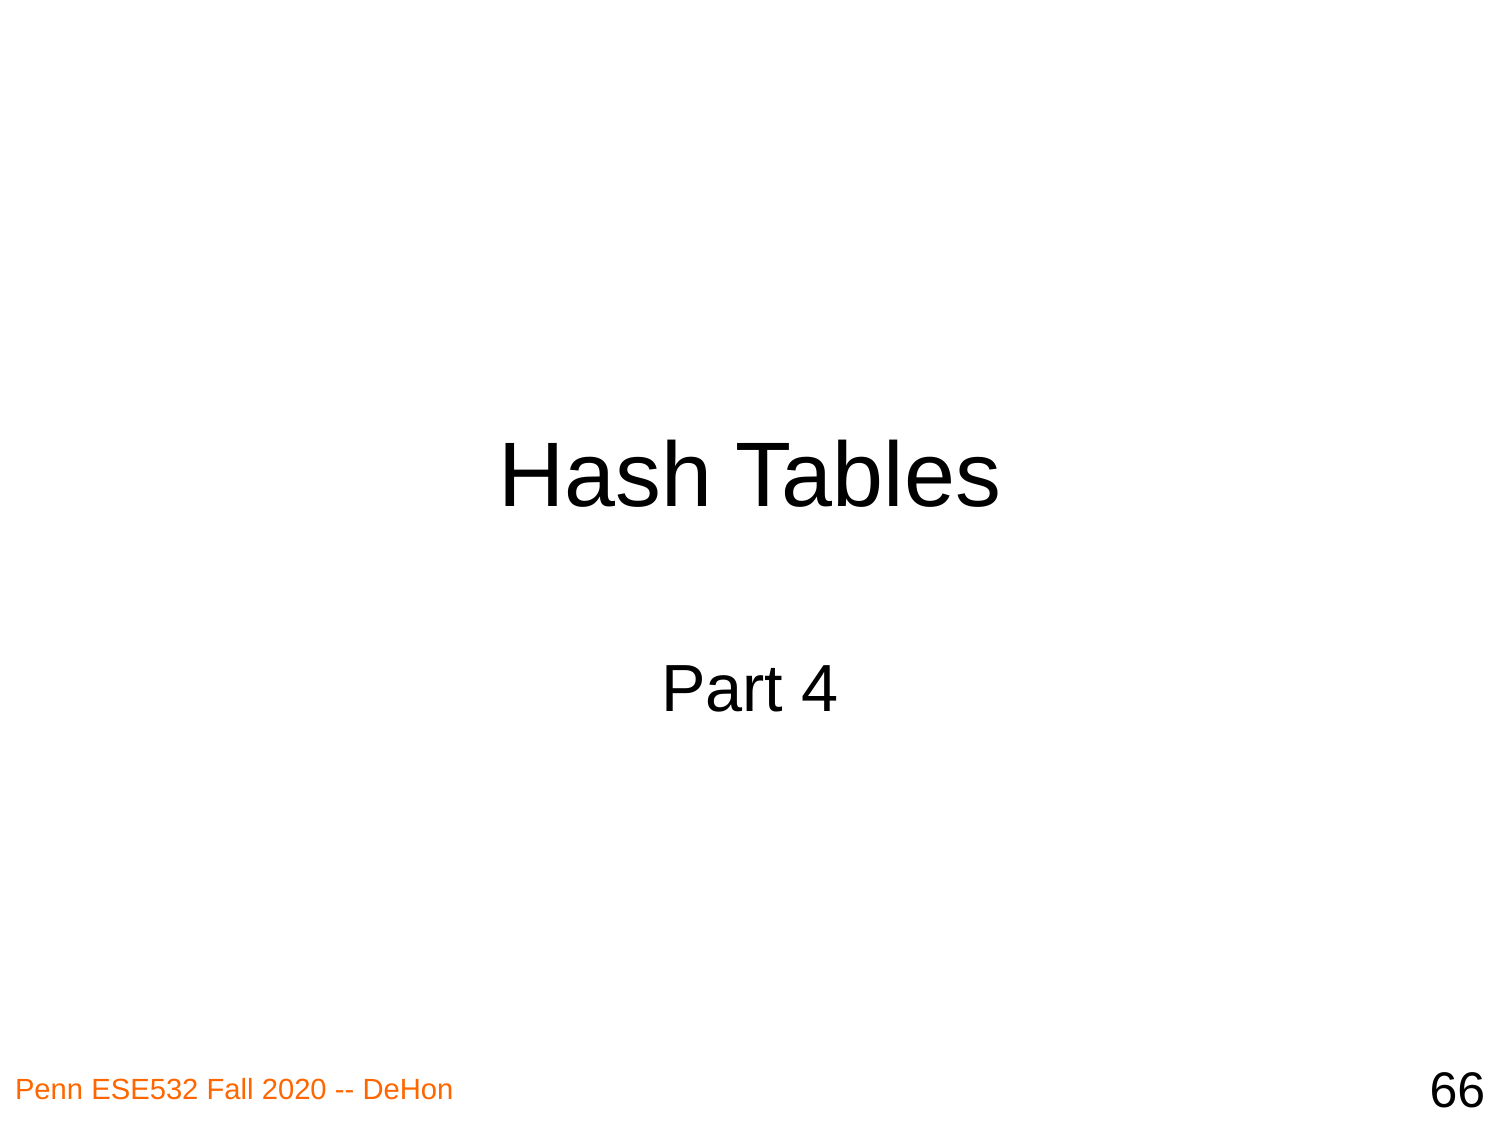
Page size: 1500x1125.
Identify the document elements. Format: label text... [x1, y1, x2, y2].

subtitle Part 4 [224, 637, 1276, 926]
slide_number Penn ESE532 Fall 2020 -- DeHon [0, 1062, 576, 1125]
title Hash Tables [112, 349, 1388, 591]
slide_number 66 [1187, 1049, 1500, 1125]
